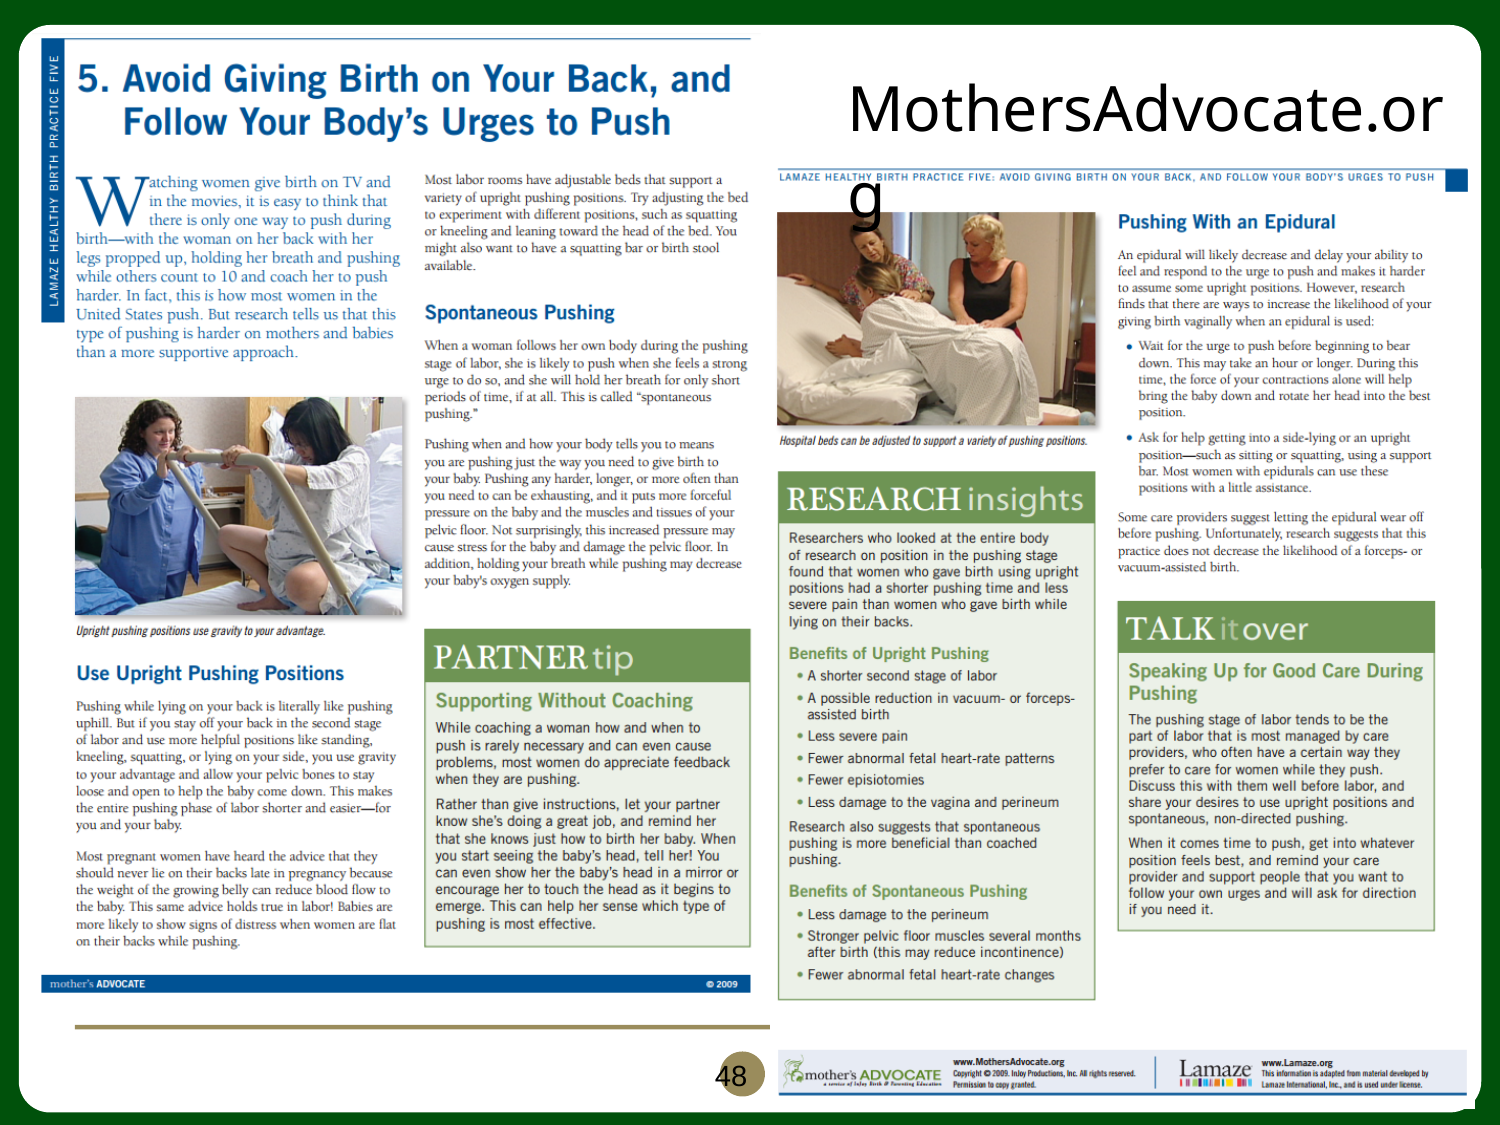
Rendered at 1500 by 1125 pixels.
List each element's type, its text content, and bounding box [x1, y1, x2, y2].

text_box MothersAdvocate.org [832, 42, 1484, 125]
picture [32, 32, 761, 999]
picture [770, 153, 1475, 1109]
slide_number 48 [699, 1050, 788, 1125]
